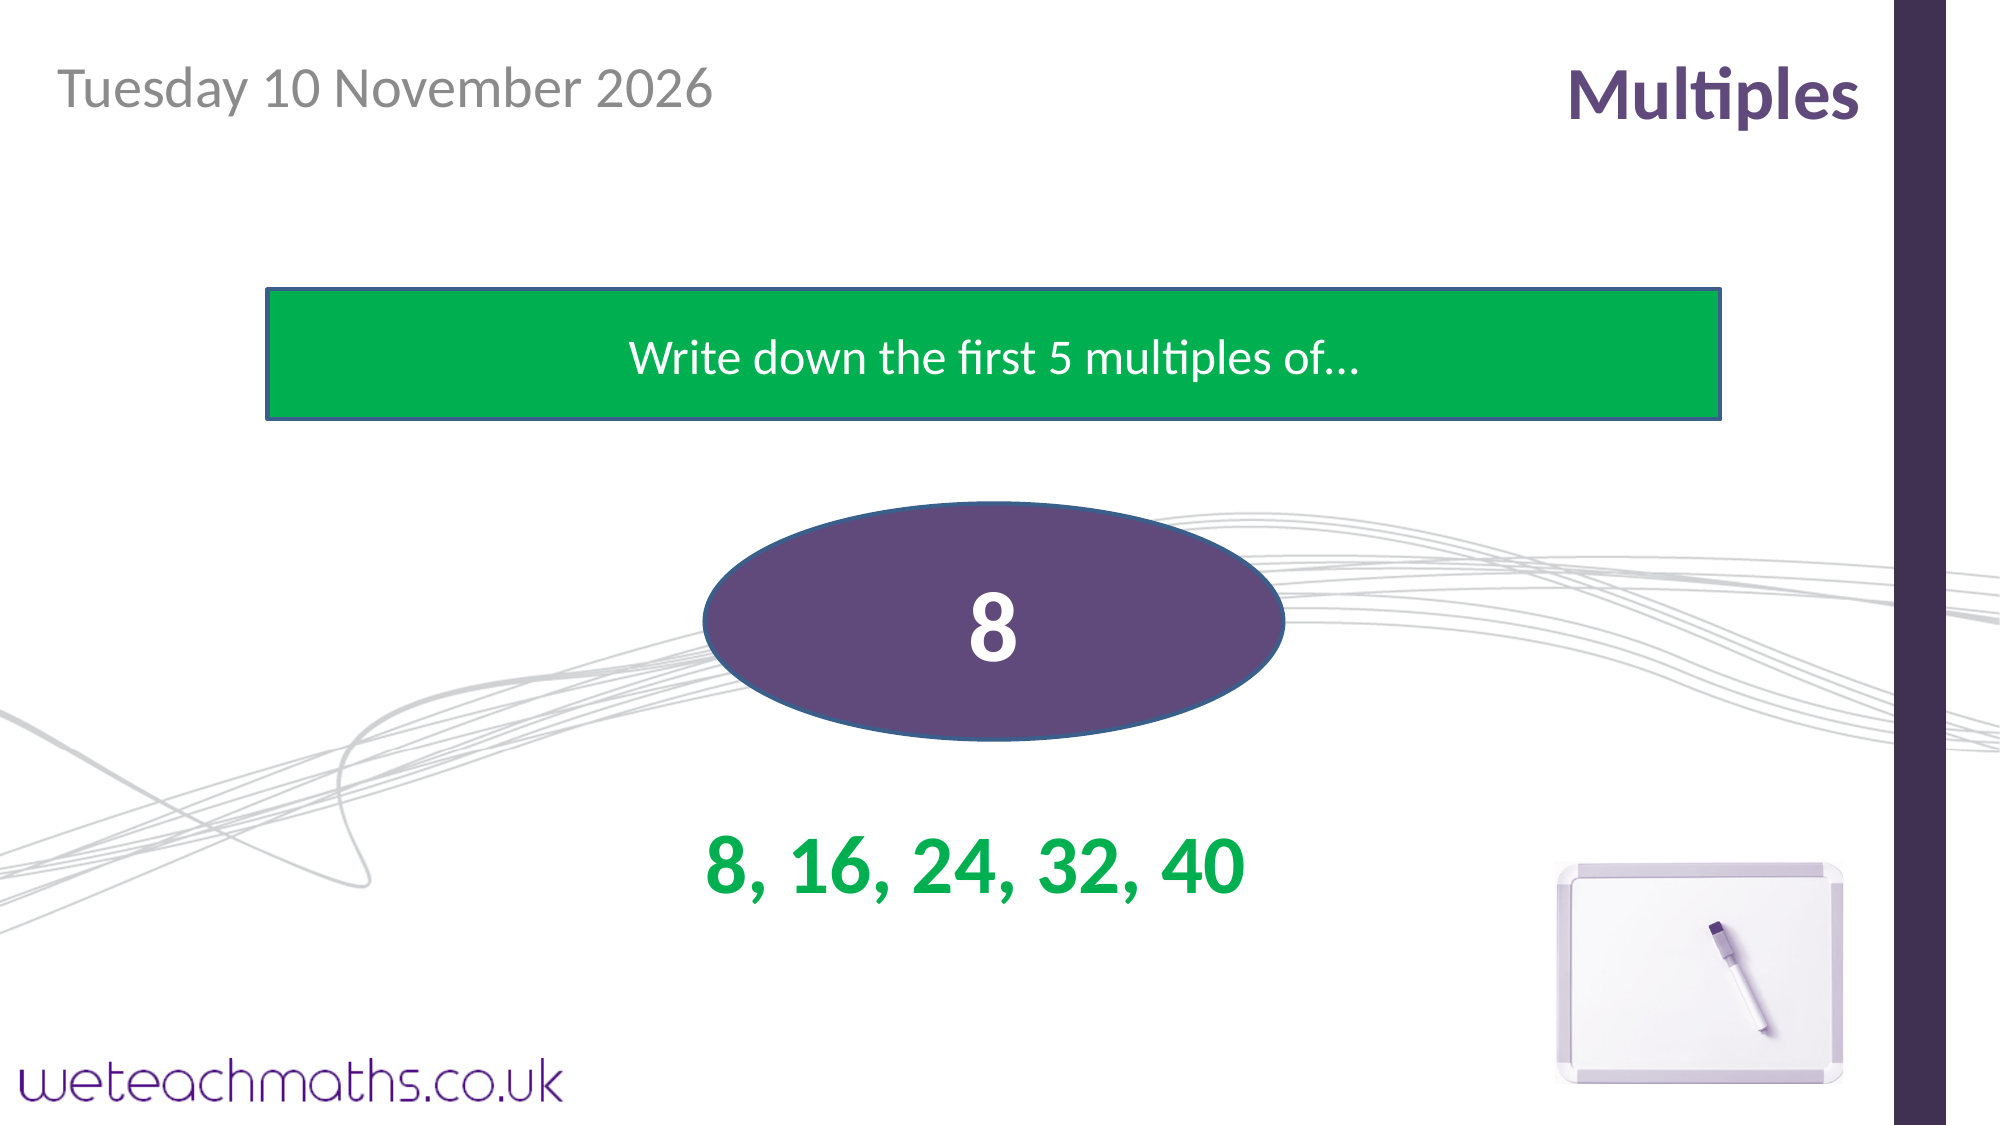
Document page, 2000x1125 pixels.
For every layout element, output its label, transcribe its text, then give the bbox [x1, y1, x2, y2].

picture [0, 0, 2000, 1125]
text_box Write down the first 5 multiples of… [265, 287, 1722, 421]
text_box 8 [702, 501, 1286, 742]
text_box Multiples [1472, 0, 1877, 183]
text_box 8, 16, 24, 32, 40 [690, 803, 1284, 918]
